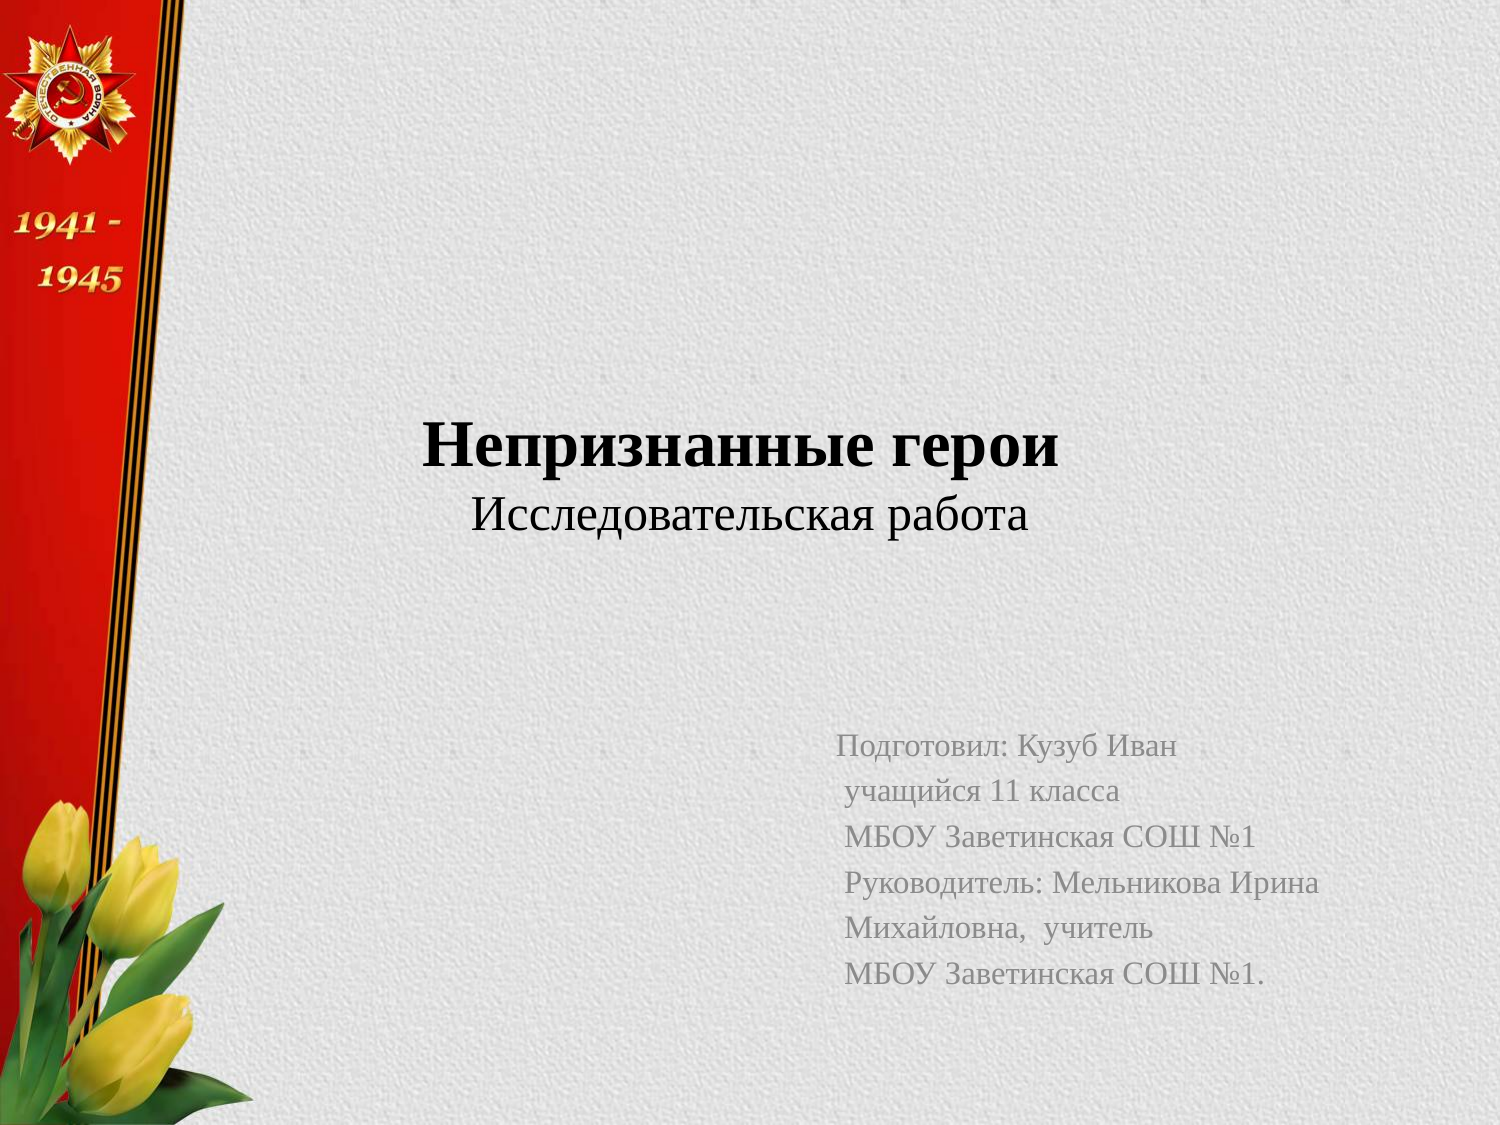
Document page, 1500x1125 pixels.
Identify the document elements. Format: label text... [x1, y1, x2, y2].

subtitle Подготовил: Кузуб Иван учащийся 11 класса МБОУ Заветинская СОШ №1 Руководитель: Мельникова Ирина Михайловна, учитель МБОУ Заветинская СОШ №1. [820, 716, 1436, 1004]
picture [0, 0, 1500, 1125]
title Непризнанные герои Исследовательская работа [112, 349, 1388, 591]
